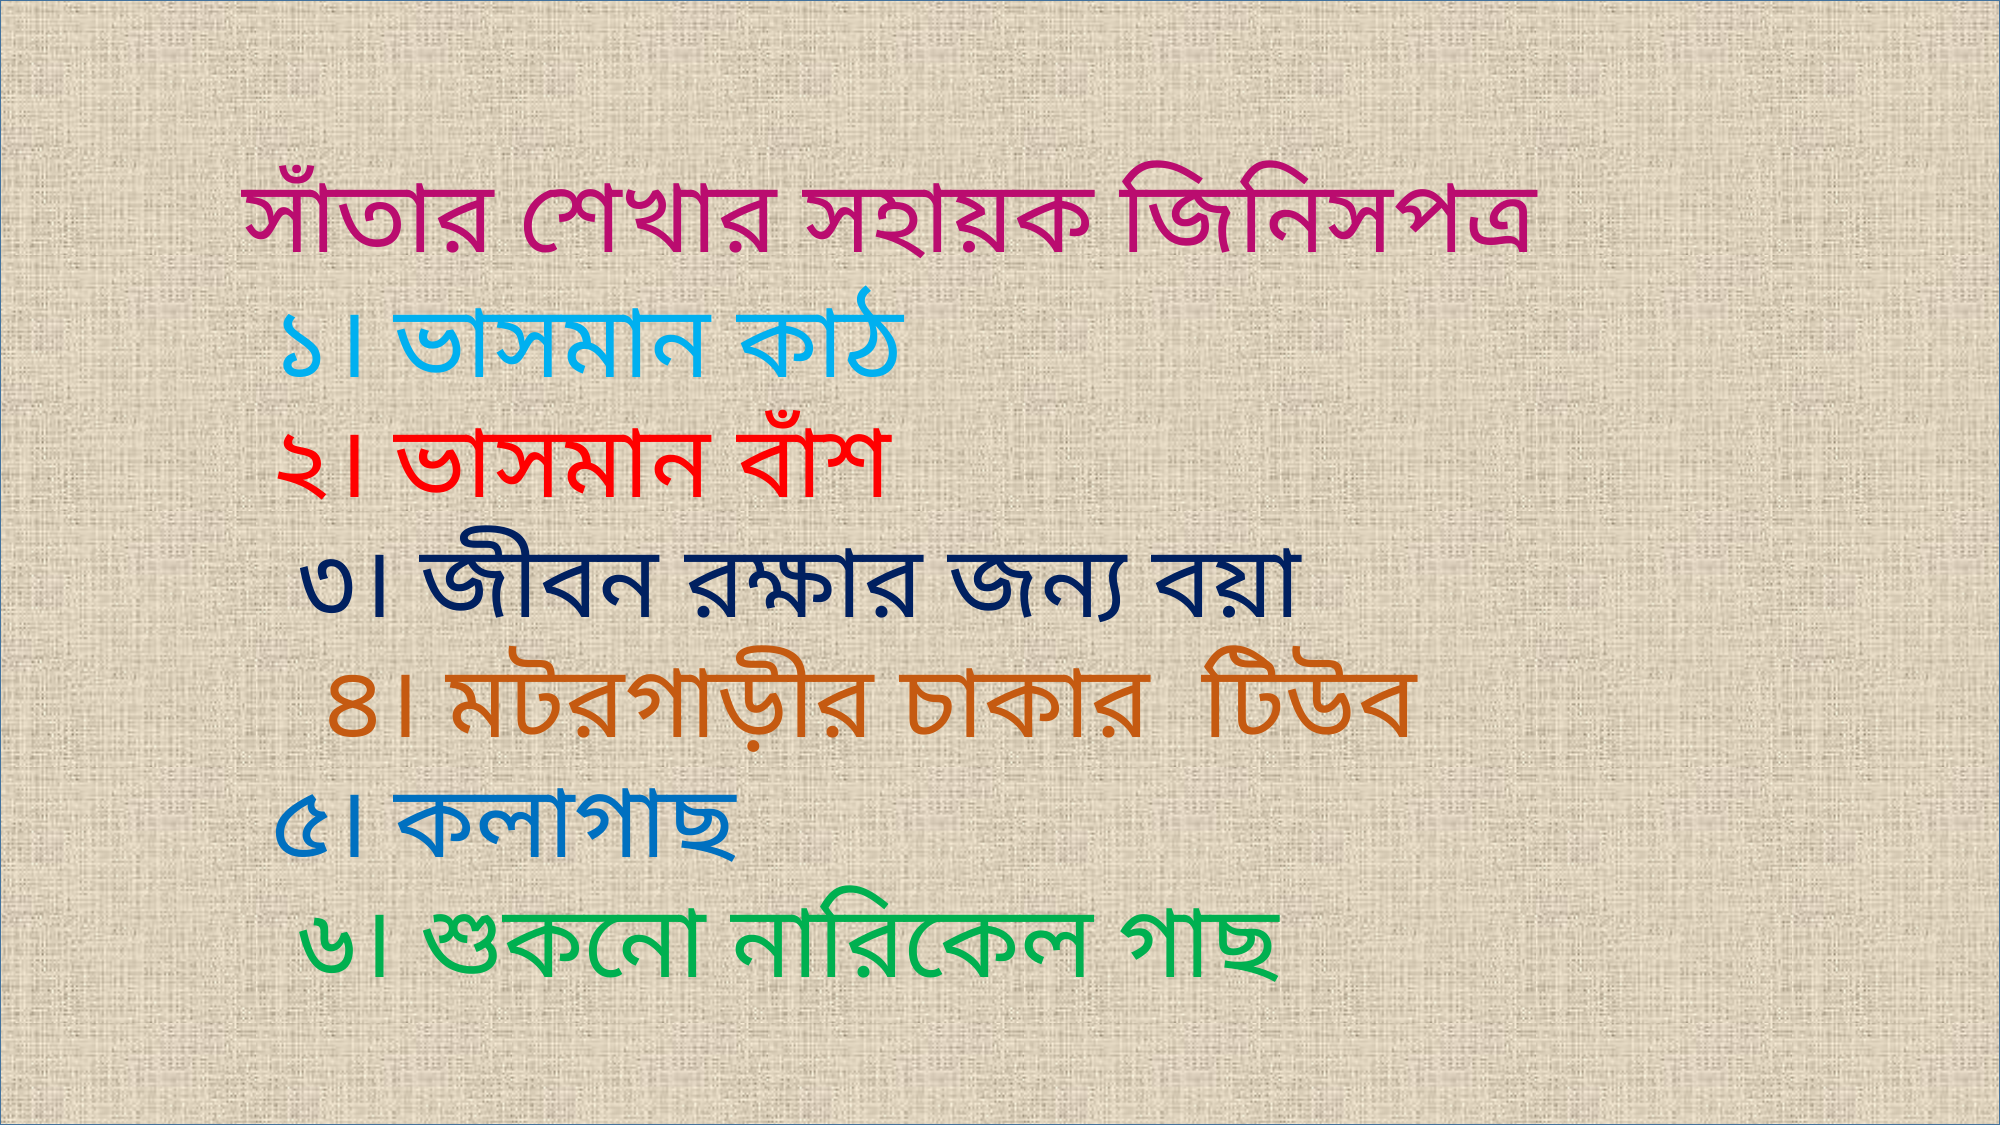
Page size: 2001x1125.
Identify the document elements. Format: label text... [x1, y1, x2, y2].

text_box সাঁতার শেখার সহায়ক জিনিসপত্র ১। ভাসমান কাঠ ২। ভাসমান বাঁশ ৩। জীবন রক্ষার জন্য বয়া ৪। মটরগাড়ীর চাকার টিউব ৫। কলাগাছ ৬। শুকনো নারিকেল গাছ [0, 0, 2000, 1125]
